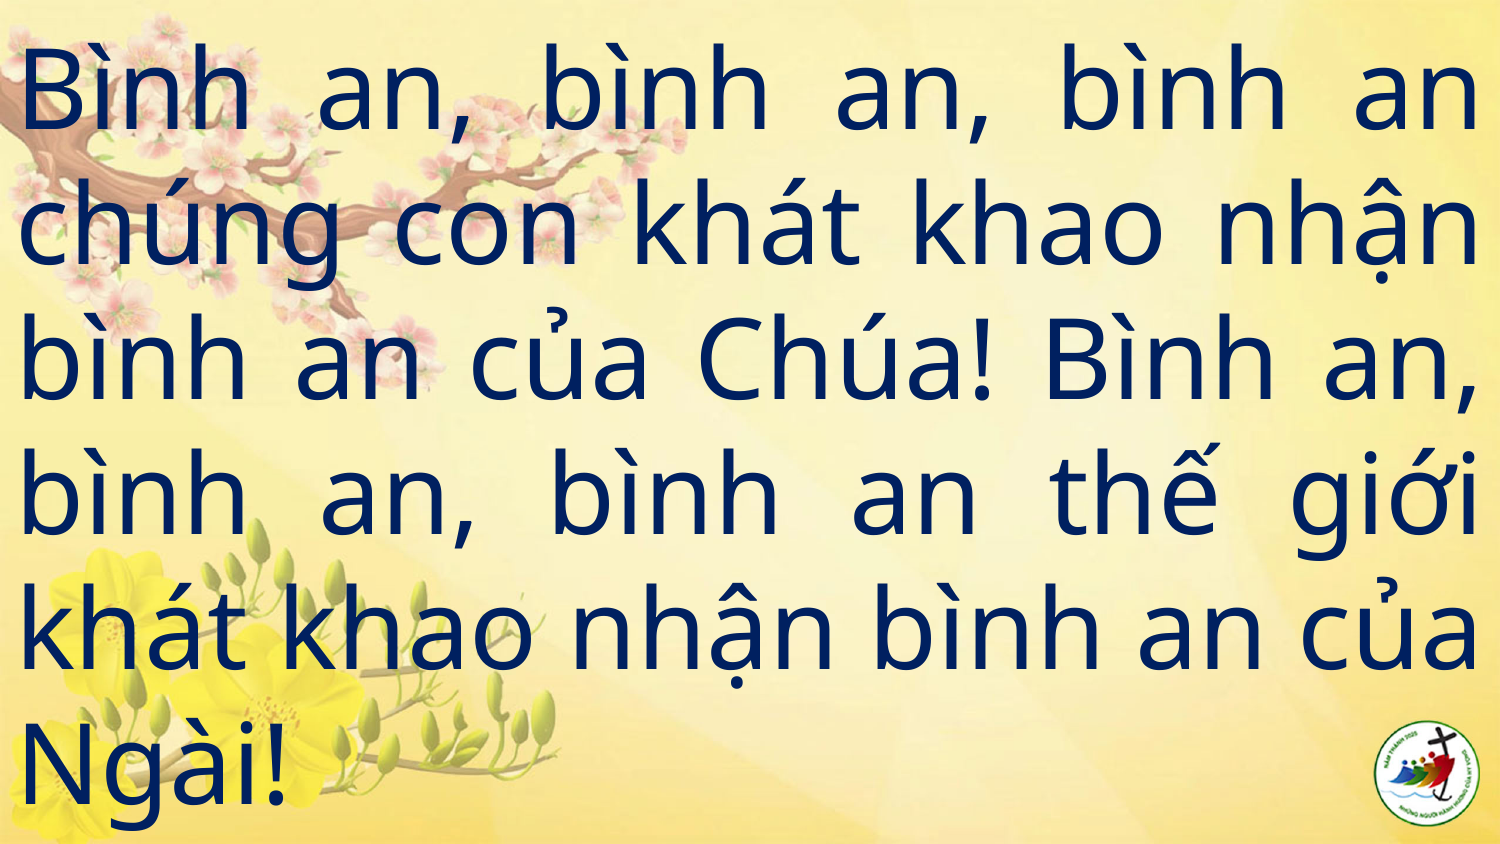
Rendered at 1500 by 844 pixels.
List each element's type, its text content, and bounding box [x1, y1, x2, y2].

title Bình an, bình an, bình an chúng con khát khao nhận bình an của Chúa! Bình an, bình an, bình an thế giới khát khao nhận bình an của Ngài! [0, 0, 1500, 844]
